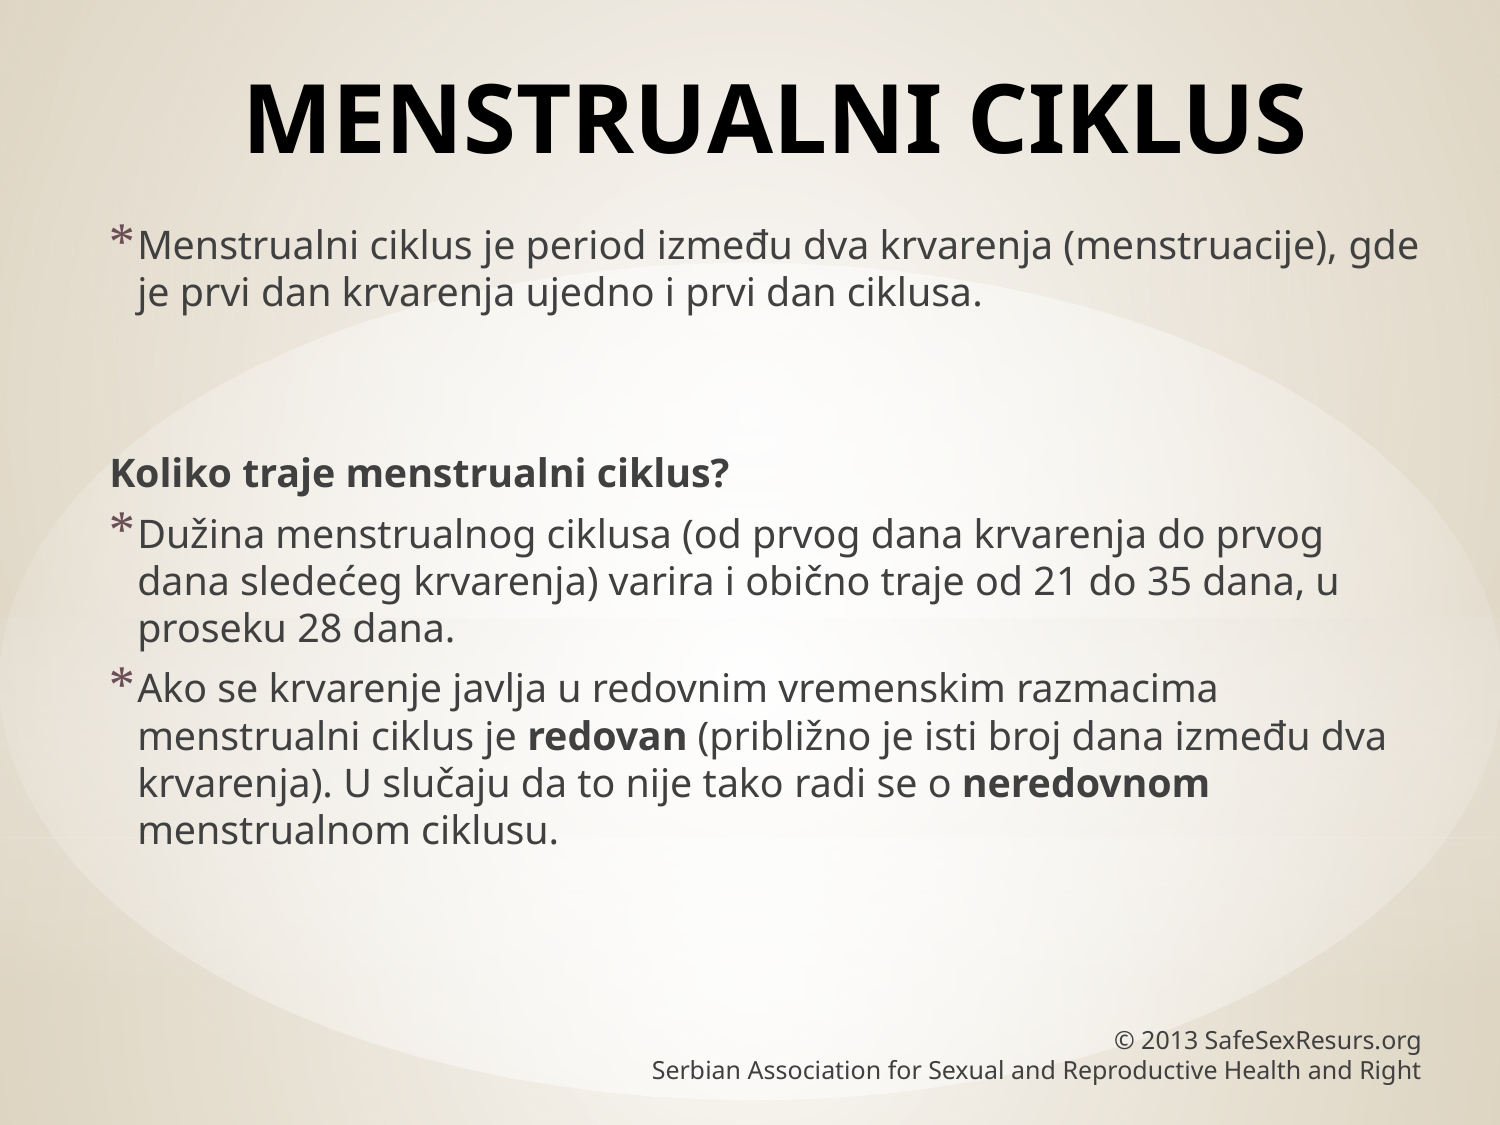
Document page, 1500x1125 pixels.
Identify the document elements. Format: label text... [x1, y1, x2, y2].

list Menstrualni ciklus je period između dva krvarenja (menstruacije), gde je prvi dan krvarenja ujedno i prvi dan ciklusa. Koliko traje menstrualni ciklus? Dužina menstrualnog ciklusa (od prvog dana krvarenja do prvog dana sledećeg krvarenja) varira i obično traje od 21 do 35 dana, u proseku 28 dana. Ako se krvarenje javlja u redovnim vremenskim razmacima menstrualni ciklus je redovan (približno je isti broj dana između dva krvarenja). U slučaju da to nije tako radi se o neredovnom menstrualnom ciklusu. © 2013 SafeSexResurs.org Serbian Association for Sexual and Reproductive Health and Right [87, 212, 1438, 1100]
title MENSTRUALNI CIKLUS [187, 50, 1363, 212]
